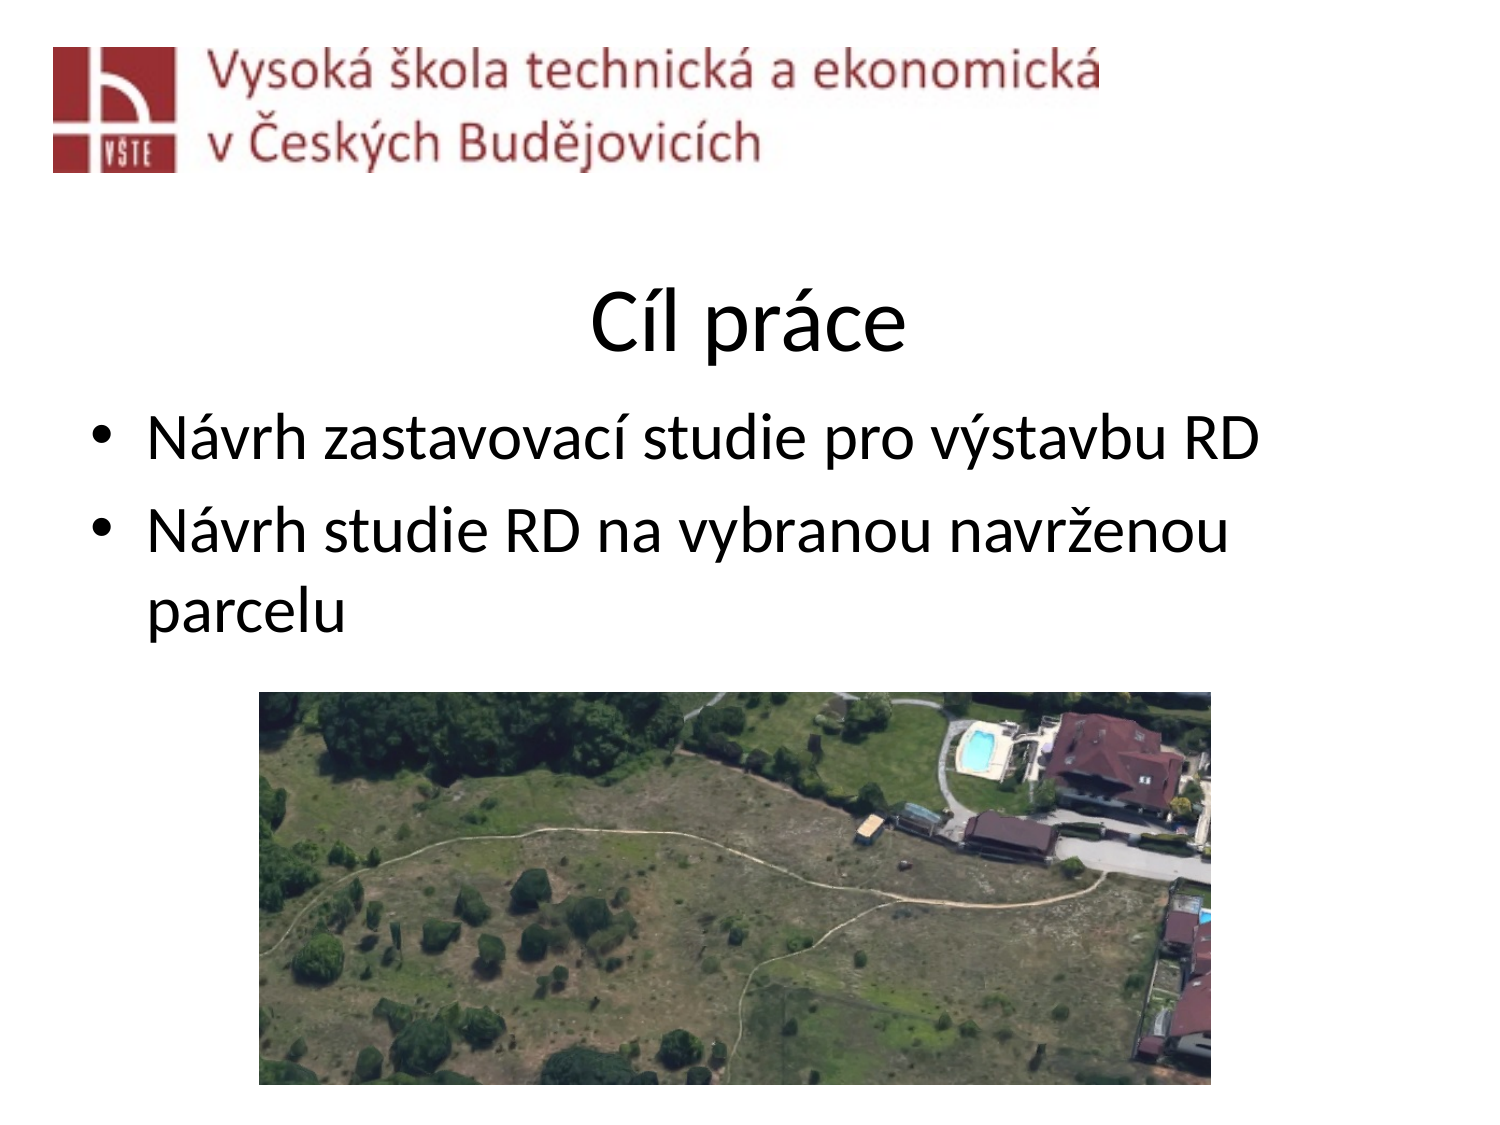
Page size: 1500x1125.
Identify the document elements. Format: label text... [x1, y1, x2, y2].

list Návrh zastavovací studie pro výstavbu RD Návrh studie RD na vybranou navrženou parcelu [75, 385, 1425, 934]
picture [259, 692, 1211, 1085]
picture [52, 47, 1099, 173]
title Cíl práce [75, 221, 1425, 385]
